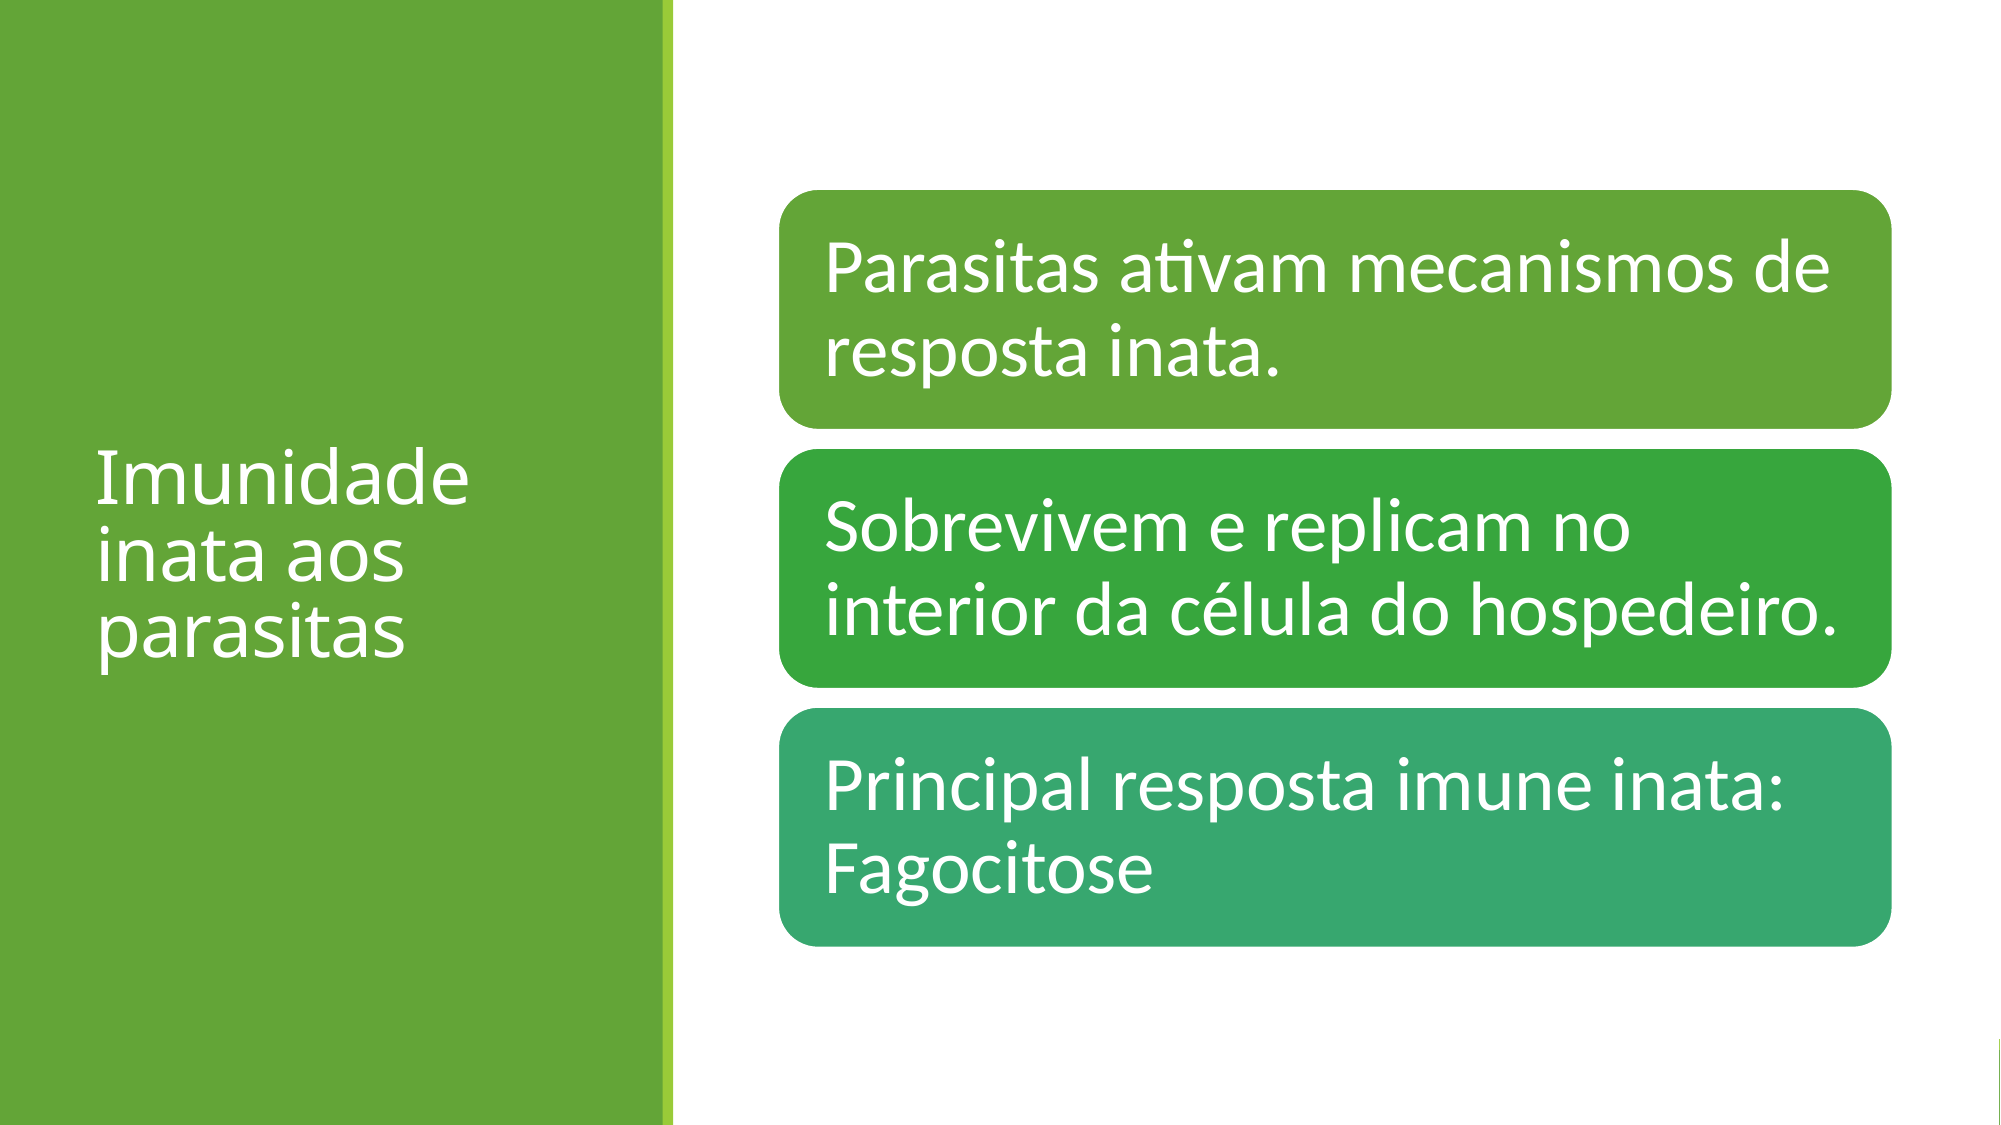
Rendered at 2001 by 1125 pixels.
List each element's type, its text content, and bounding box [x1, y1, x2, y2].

text_box [674, 0, 2000, 1125]
text_box [661, 0, 674, 1125]
text_box [0, 0, 661, 1125]
title Imunidade inata aos parasitas [80, 84, 587, 1032]
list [777, 104, 1894, 1033]
